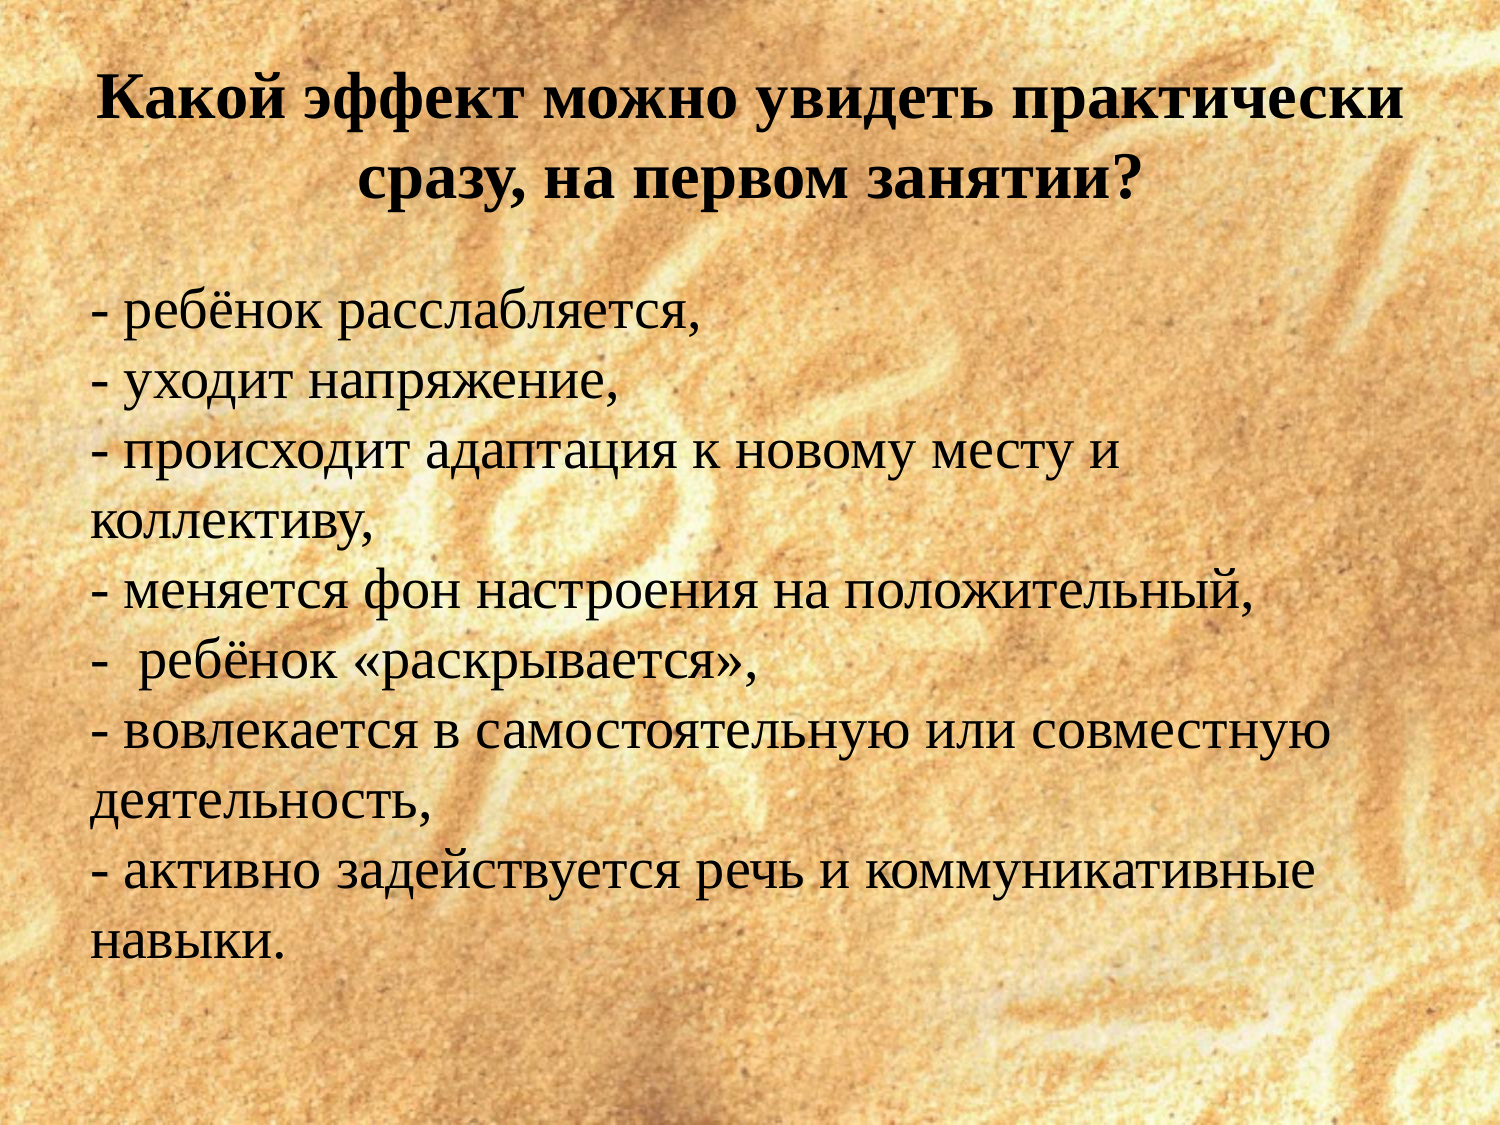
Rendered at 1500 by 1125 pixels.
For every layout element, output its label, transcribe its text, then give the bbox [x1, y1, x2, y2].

picture [0, 0, 1500, 1125]
title Какой эффект можно увидеть практически сразу, на первом занятии? [76, 78, 1427, 266]
list - ребёнок расслабляется, - уходит напряжение, - происходит адаптация к новому месту и коллективу, - меняется фон настроения на положительный, - ребёнок «раскрывается», - вовлекается в самостоятельную или совместную деятельность, - активно задействуется речь и коммуникативные навыки. [75, 262, 1425, 787]
